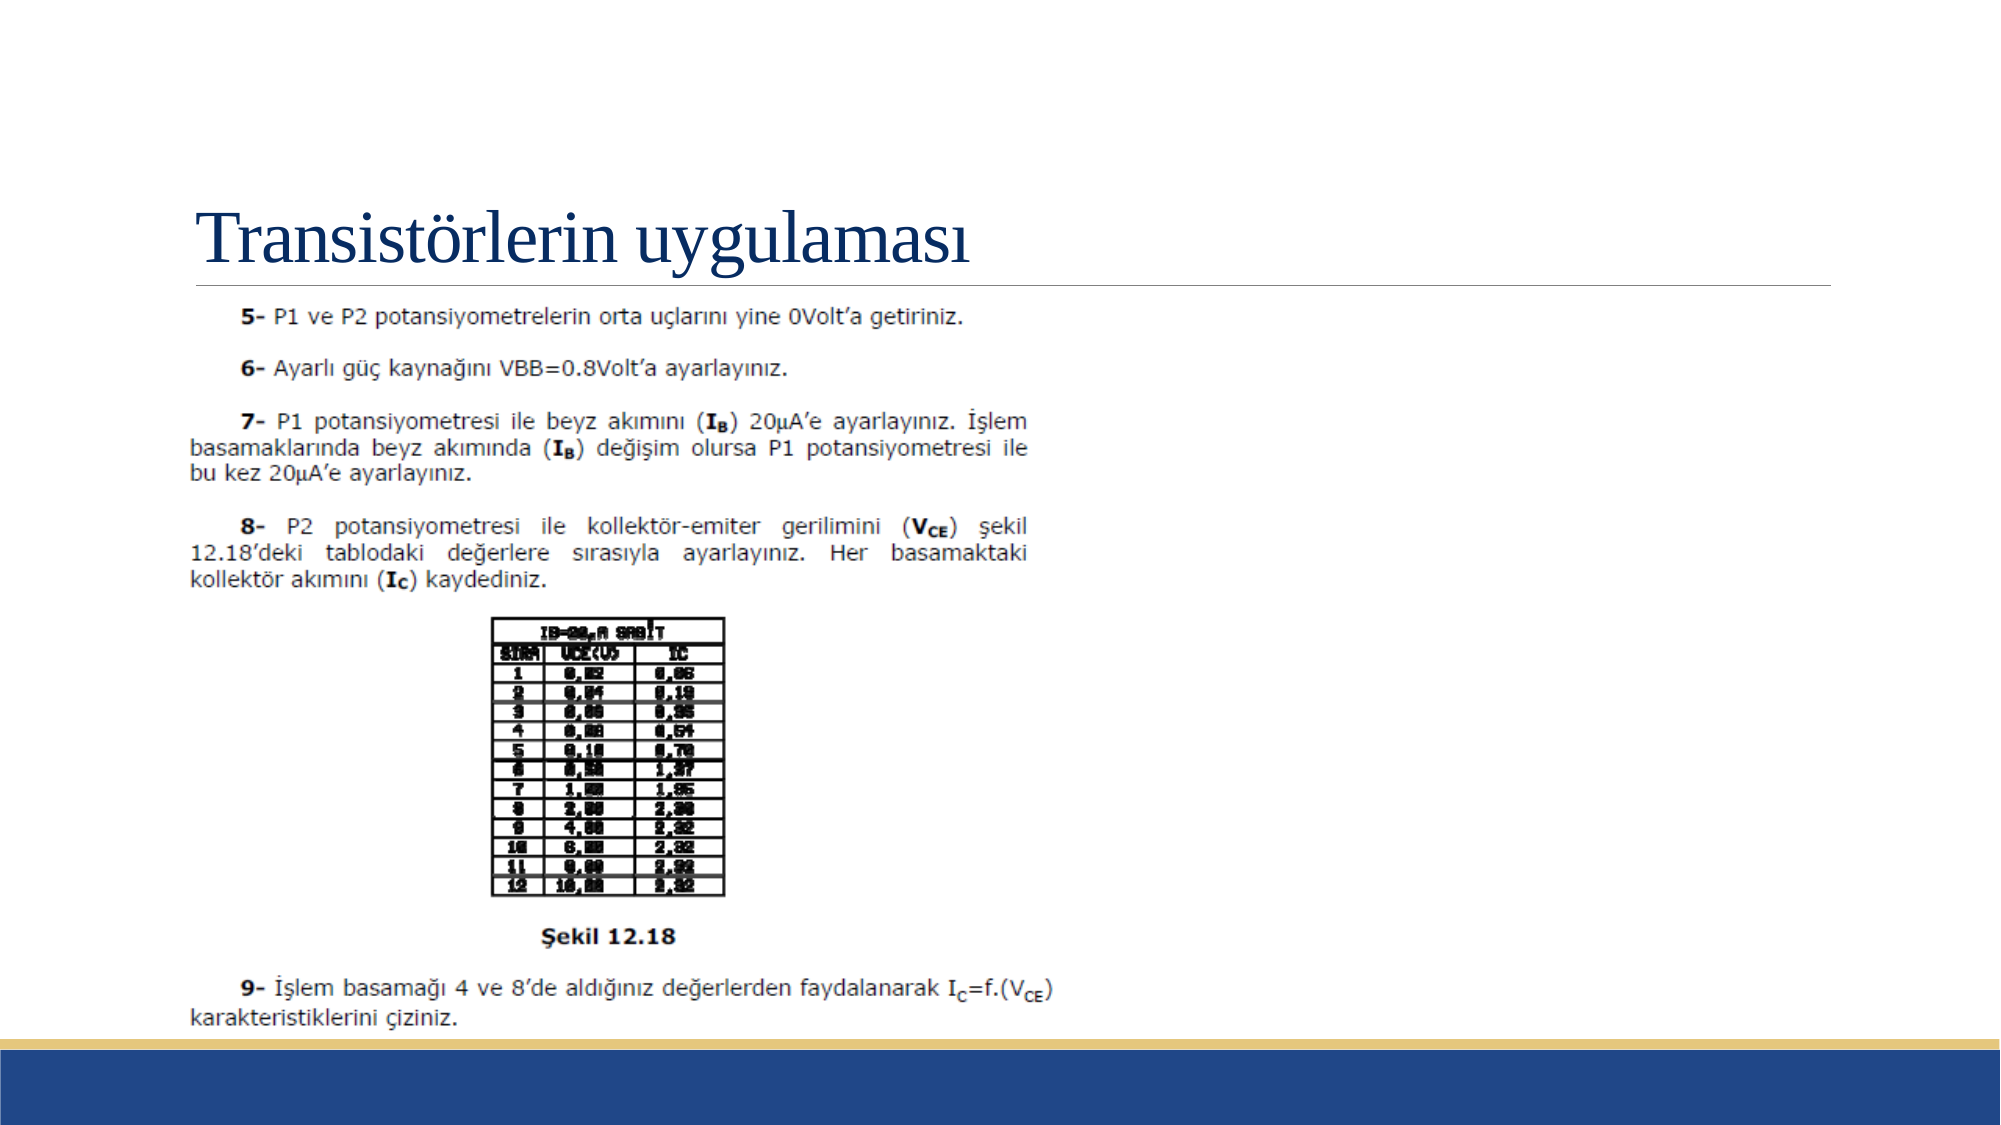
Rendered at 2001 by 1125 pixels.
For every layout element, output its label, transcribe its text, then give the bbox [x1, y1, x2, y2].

title Transistörlerin uygulaması [180, 47, 1830, 285]
picture [179, 301, 1112, 1033]
